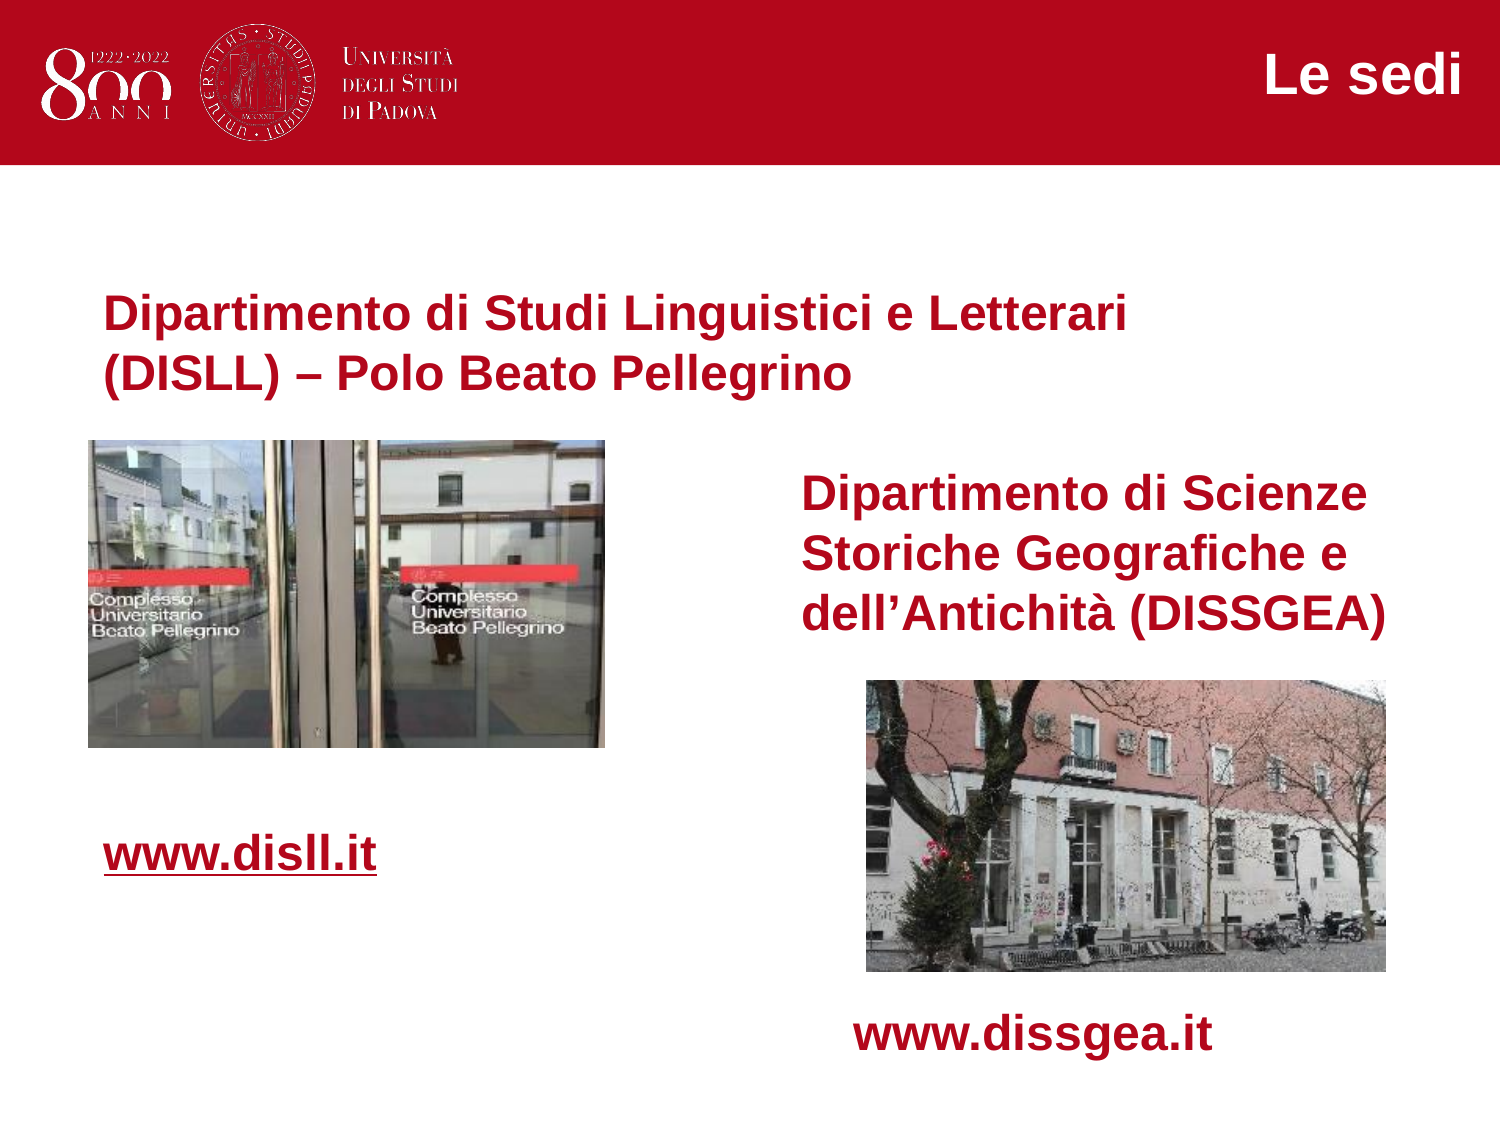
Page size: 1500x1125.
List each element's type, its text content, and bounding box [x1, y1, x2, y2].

picture [88, 440, 606, 749]
text_box Dipartimento di Studi Linguistici e Letterari (DISLL) – Polo Beato Pellegrino Dipartimento di Scienze Storiche Geografiche e dell’Antichità (DISSGEA) – Liviano www.disll.it www.dissgea.it [88, 213, 1471, 1069]
picture [866, 680, 1386, 972]
picture [41, 24, 457, 141]
text_box Le sedi [679, 0, 1500, 166]
